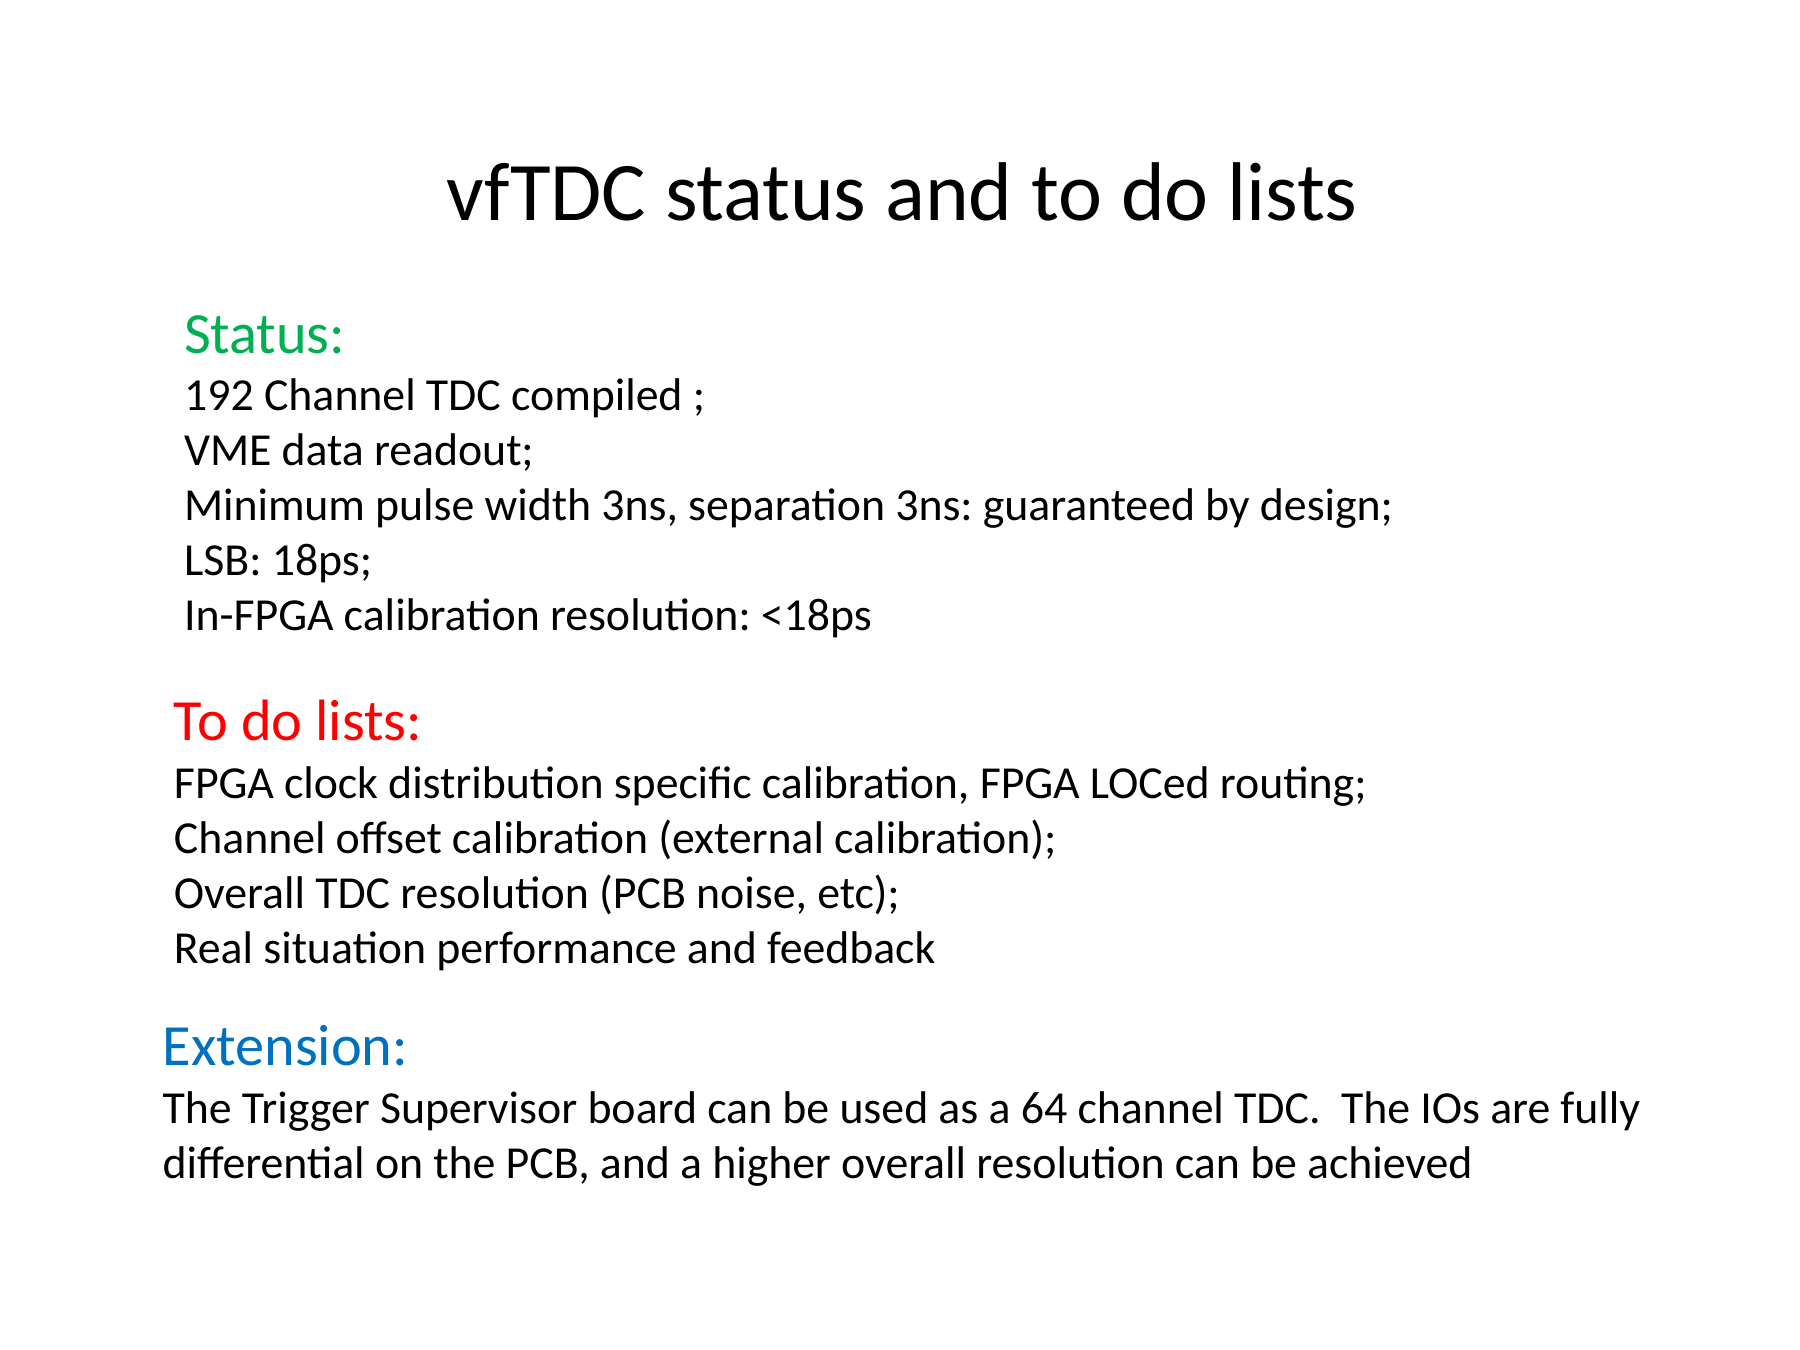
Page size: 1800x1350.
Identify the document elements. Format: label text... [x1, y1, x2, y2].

text_box Extension: The Trigger Supervisor board can be used as a 64 channel TDC. The IOs are fully differential on the PCB, and a higher overall resolution can be achieved [147, 999, 1700, 1195]
text_box To do lists: FPGA clock distribution specific calibration, FPGA LOCed routing; Channel offset calibration (external calibration); Overall TDC resolution (PCB noise, etc); Real situation performance and feedback [159, 675, 1383, 980]
text_box Status: 192 Channel TDC compiled ; VME data readout; Minimum pulse width 3ns, separation 3ns: guaranteed by design; LSB: 18ps; In-FPGA calibration resolution: <18ps [169, 287, 1409, 648]
title vfTDC status and to do lists [137, 112, 1668, 263]
